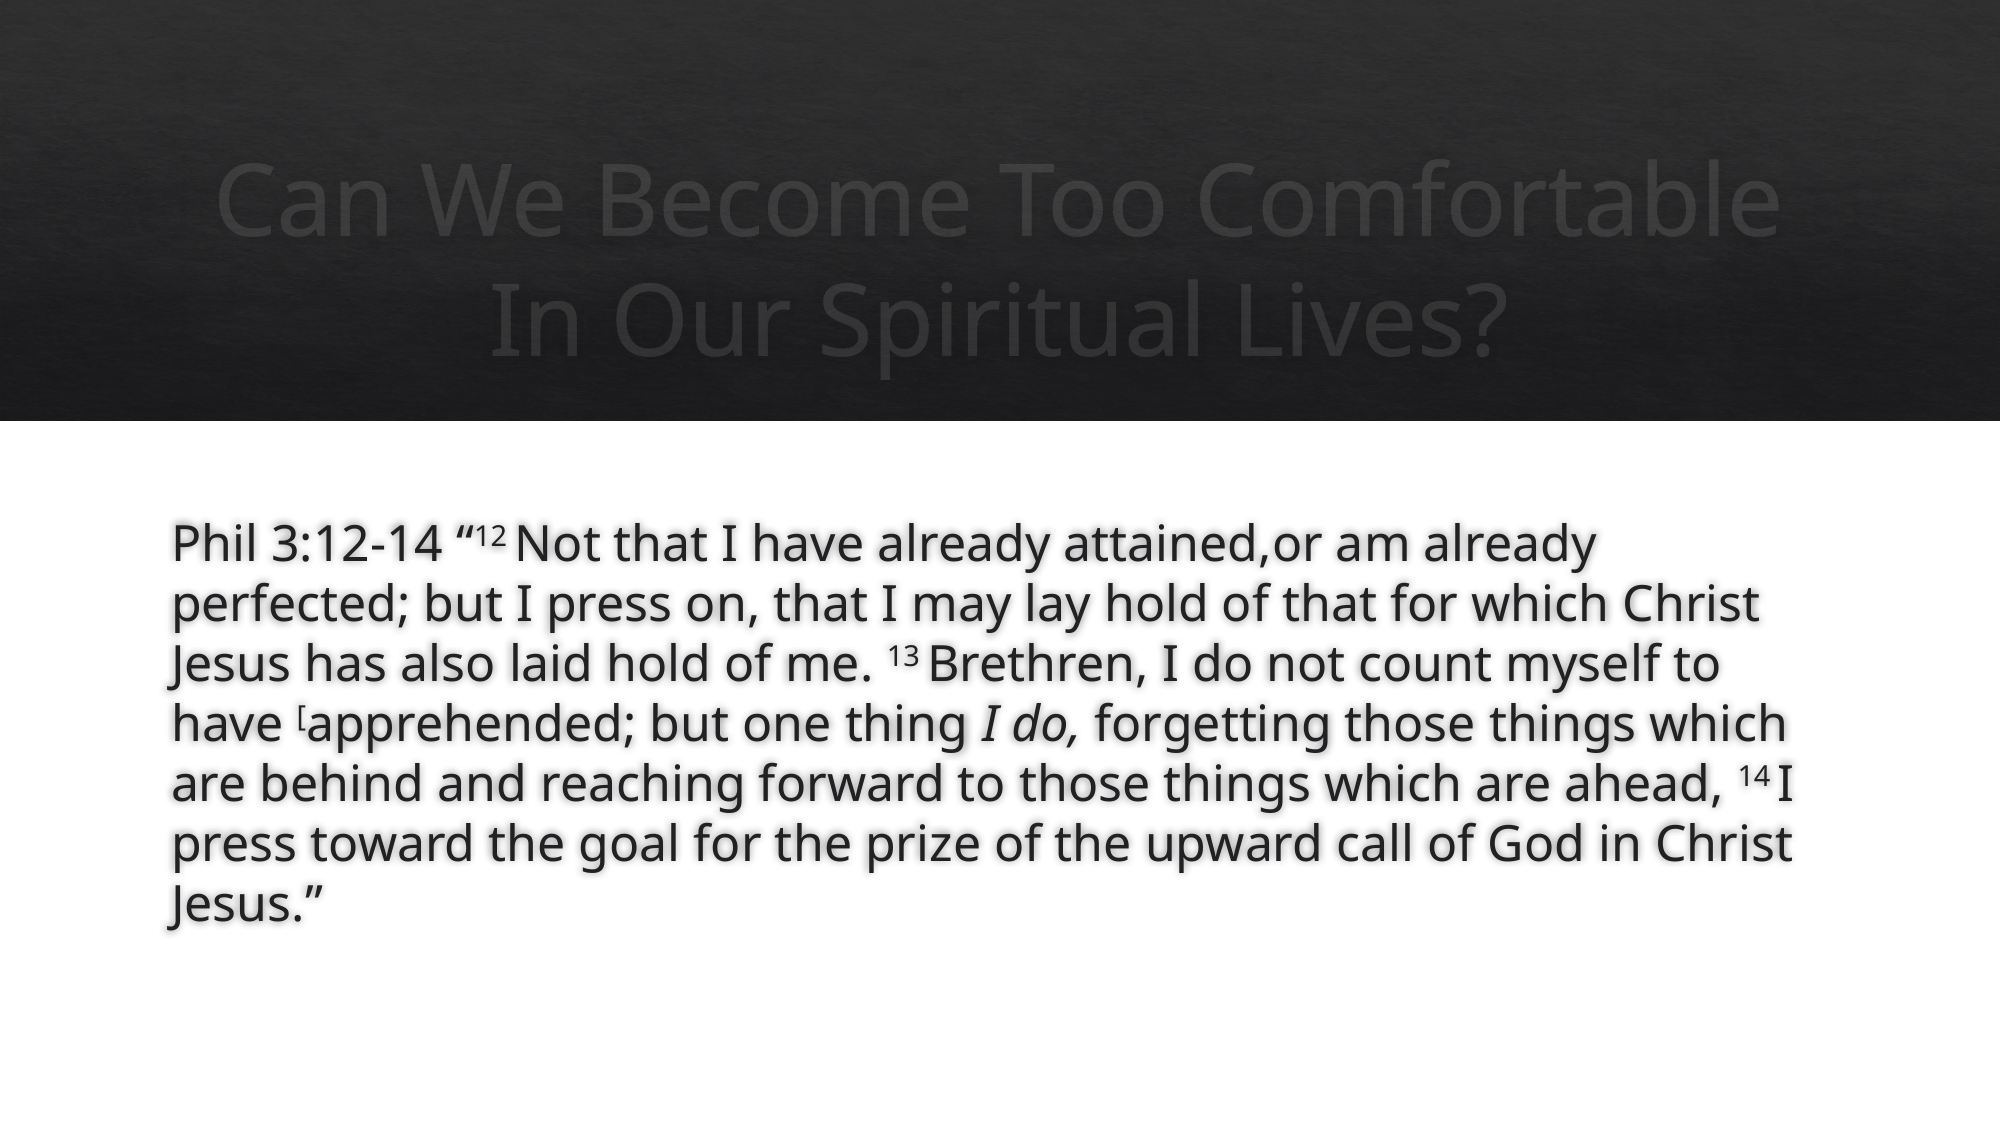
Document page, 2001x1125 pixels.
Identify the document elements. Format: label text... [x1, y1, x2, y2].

text_box [0, 0, 2000, 422]
text_box [0, 422, 2000, 1125]
title Can We Become Too Comfortable In Our Spiritual Lives? [149, 121, 1849, 390]
list Phil 3:12-14 “12 Not that I have already attained,or am already perfected; but I press on, that I may lay hold of that for which Christ Jesus has also laid hold of me. 13 Brethren, I do not count myself to have [apprehended; but one thing I do, forgetting those things which are behind and reaching forward to those things which are ahead, 14 I press toward the goal for the prize of the upward call of God in Christ Jesus.” [149, 503, 1849, 1004]
